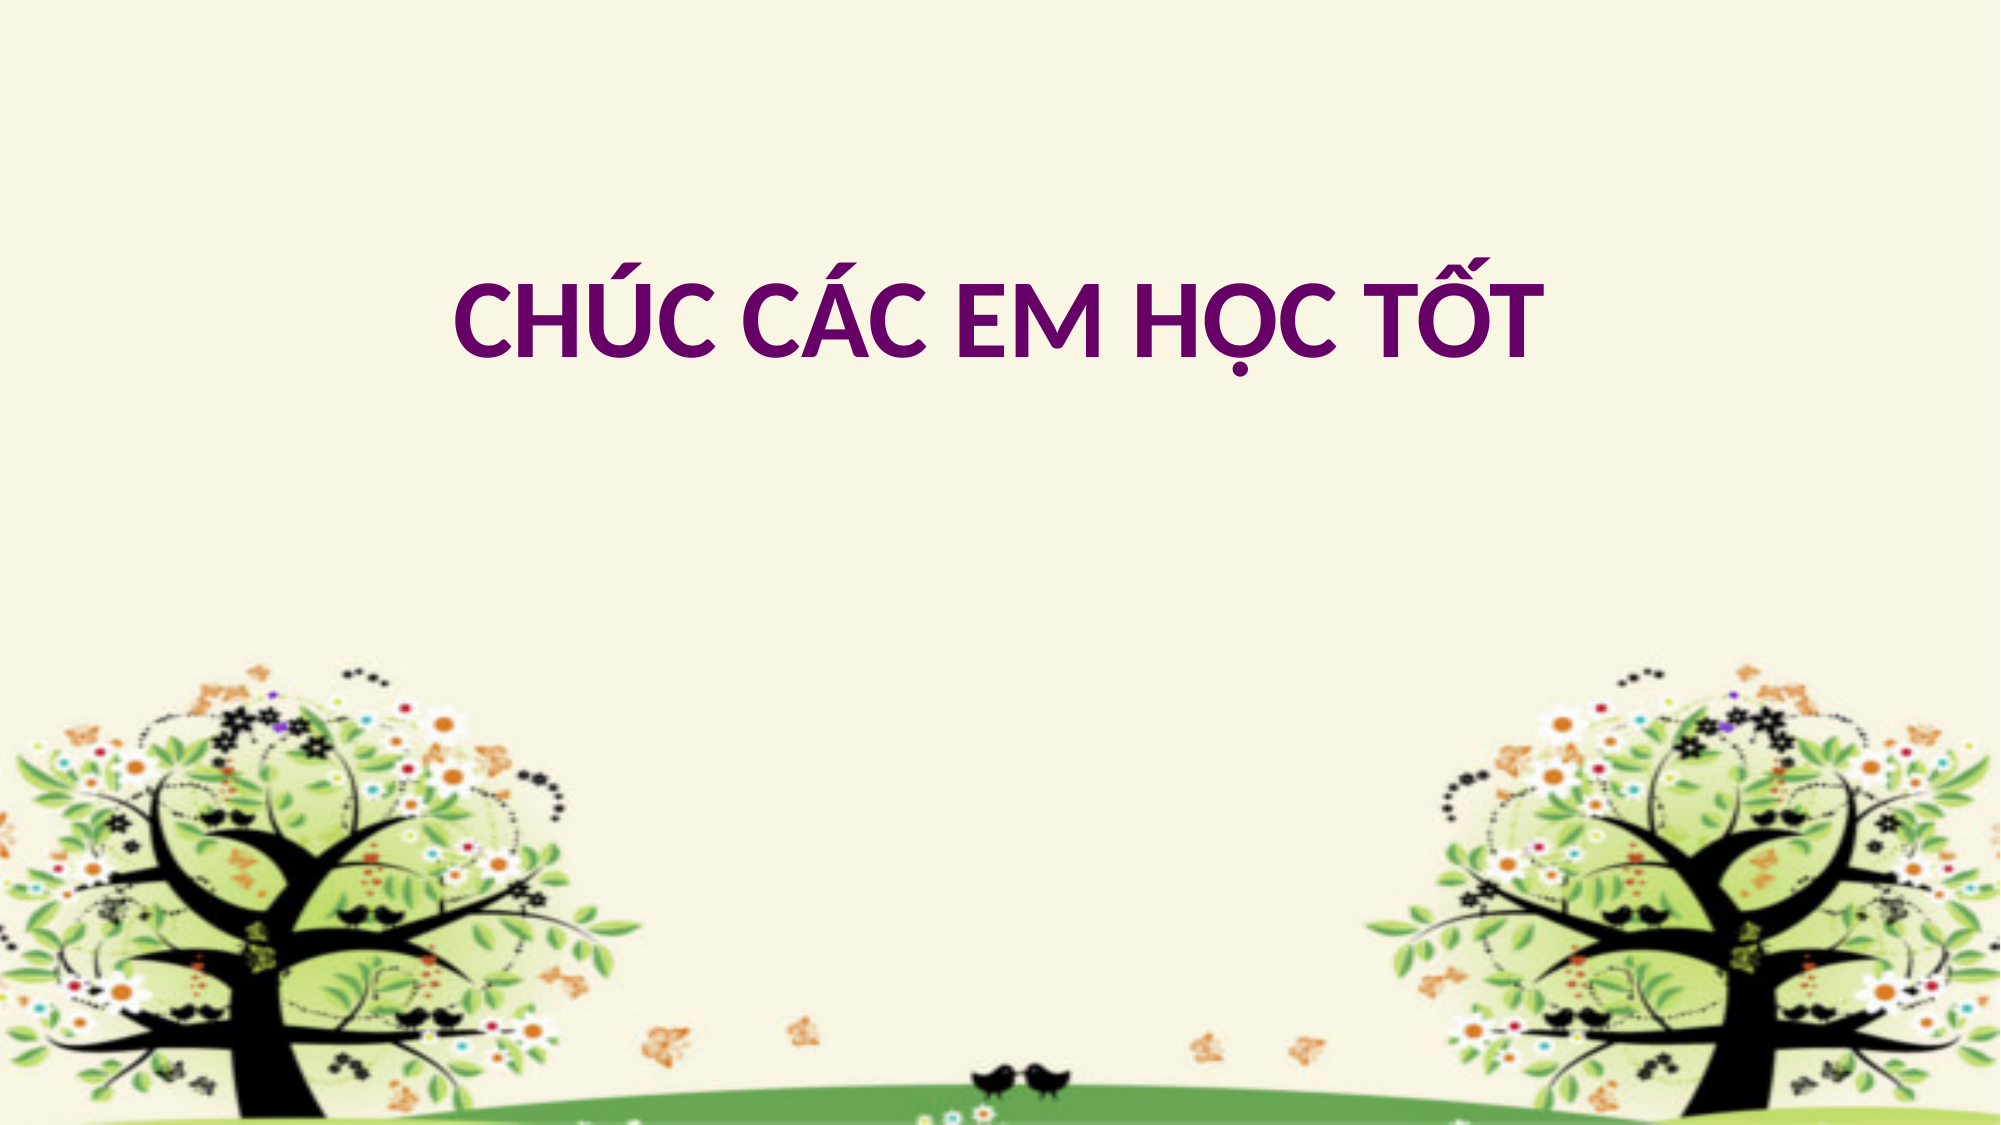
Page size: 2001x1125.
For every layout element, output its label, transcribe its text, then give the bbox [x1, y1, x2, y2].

text_box CHÚC CÁC EM HỌC TỐT [438, 237, 1562, 388]
picture [0, 0, 2001, 1125]
